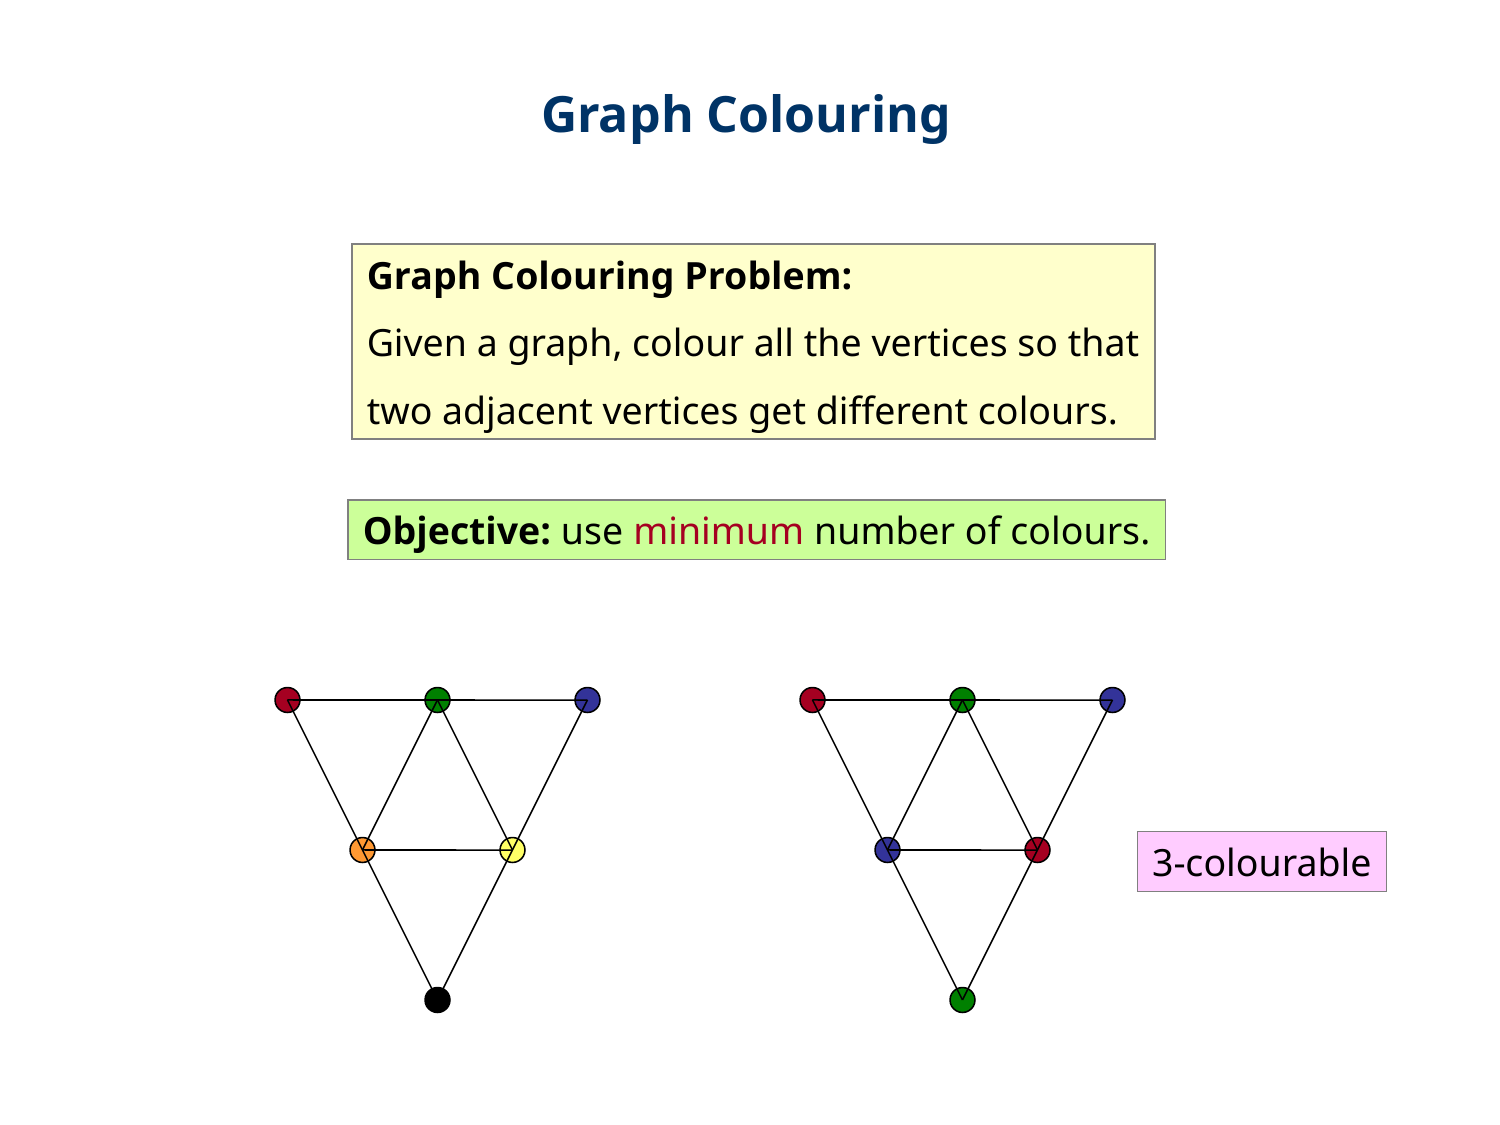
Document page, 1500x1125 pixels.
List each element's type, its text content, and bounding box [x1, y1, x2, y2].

text_box [950, 987, 976, 1013]
text_box [800, 687, 825, 713]
text_box [425, 687, 451, 700]
text_box [950, 701, 975, 713]
text_box [425, 701, 450, 713]
text_box [1100, 687, 1126, 713]
text_box Objective: use minimum number of colours. [348, 499, 1166, 560]
text_box [350, 837, 375, 863]
text_box [950, 687, 976, 700]
text_box [575, 687, 601, 713]
text_box [275, 687, 300, 713]
text_box Graph Colouring Problem: Given a graph, colour all the vertices so that two adjacent vertices get different colours. [352, 244, 1156, 439]
text_box [1025, 837, 1051, 863]
text_box Graph Colouring [526, 74, 966, 150]
text_box [500, 837, 526, 863]
text_box [425, 987, 451, 1013]
text_box 3-colourable [1137, 831, 1387, 892]
text_box [875, 837, 900, 863]
